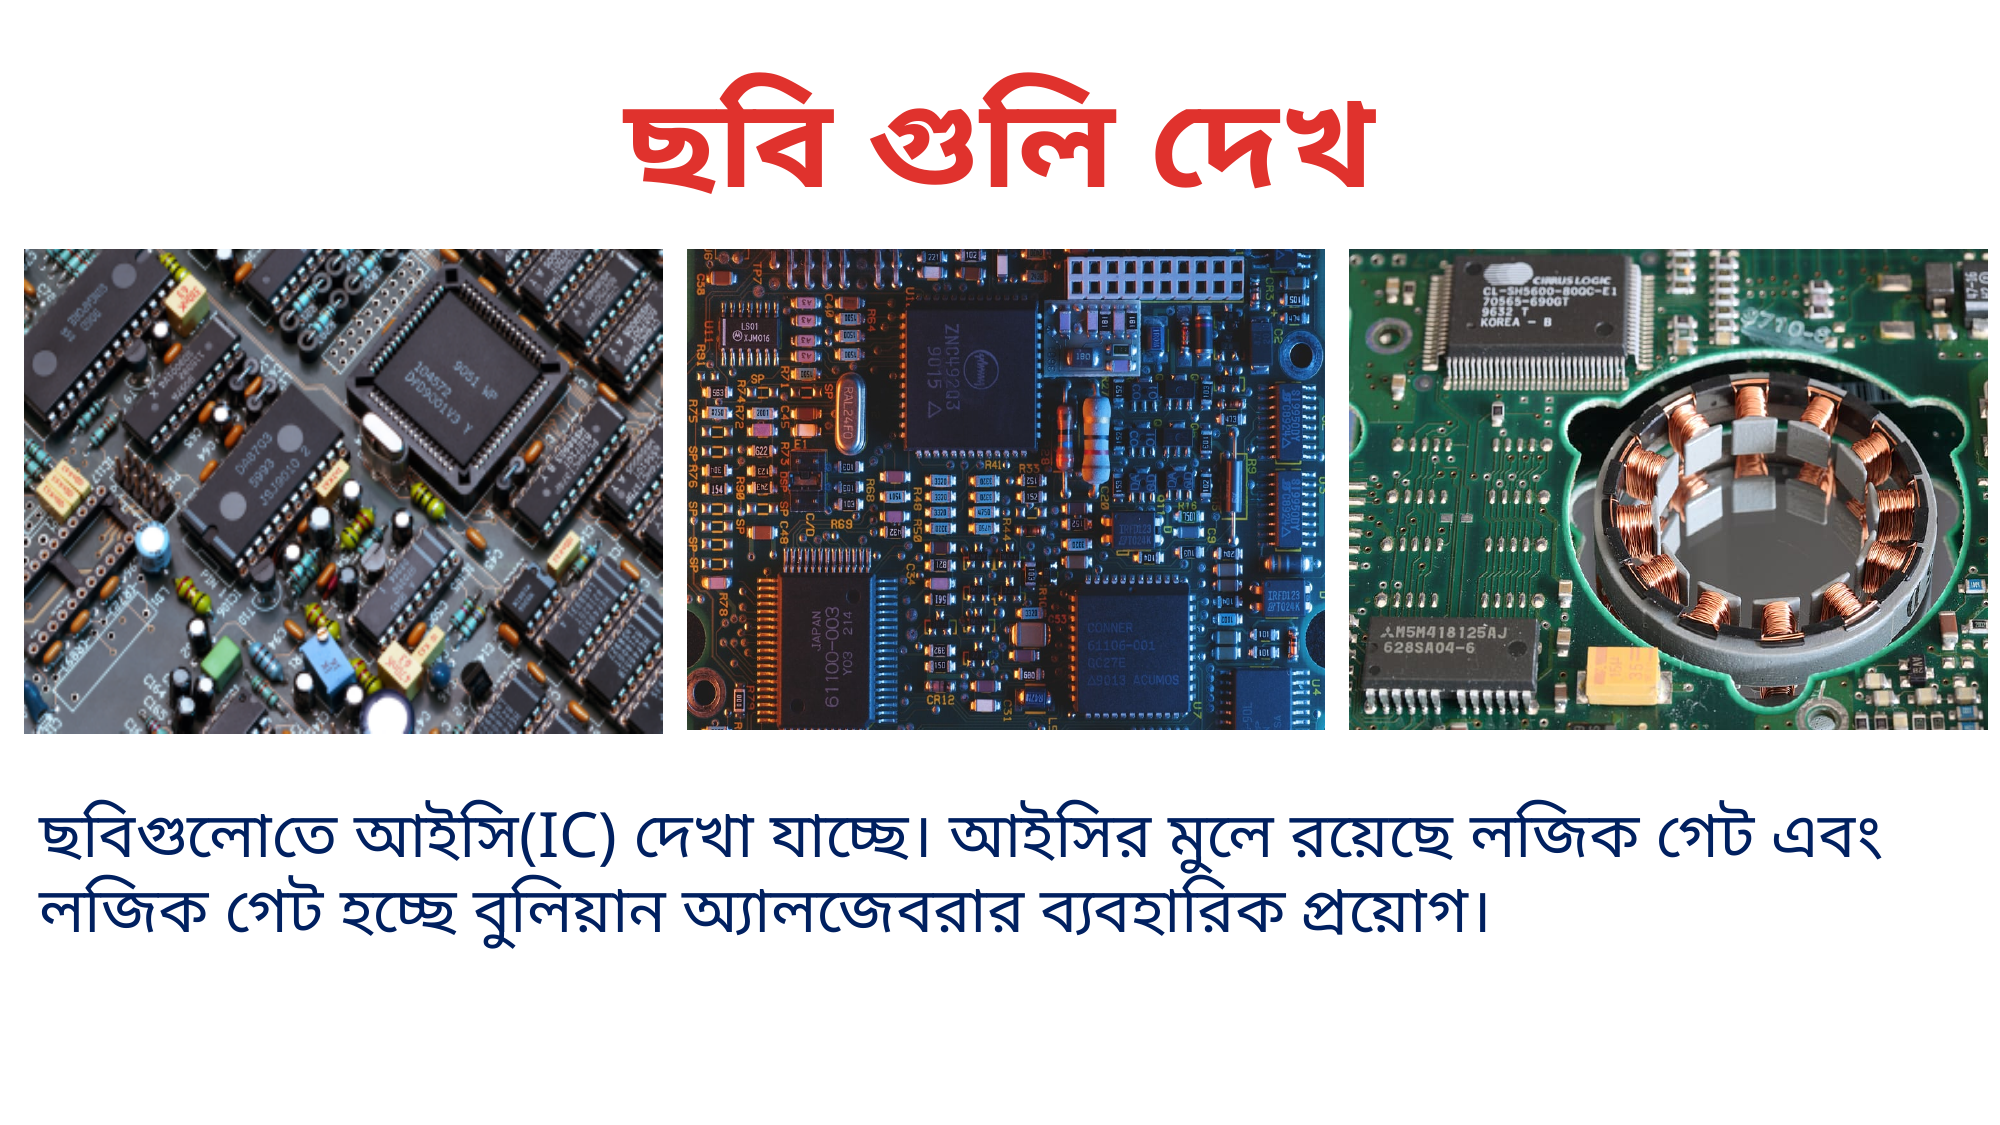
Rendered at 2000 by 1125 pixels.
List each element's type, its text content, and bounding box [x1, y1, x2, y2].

text_box ছবি গুলি দেখ [580, 75, 1419, 200]
picture [1349, 249, 1988, 730]
text_box ছবিগুলোতে আইসি(IC) দেখা যাচ্ছে। আইসির মুলে রয়েছে লজিক গেট এবং লজিক গেট হচ্ছে বুলিয়ান অ্যালজেবরার ব্যবহারিক প্রয়োগ। [24, 787, 1988, 953]
picture [24, 249, 663, 734]
picture [686, 249, 1325, 730]
